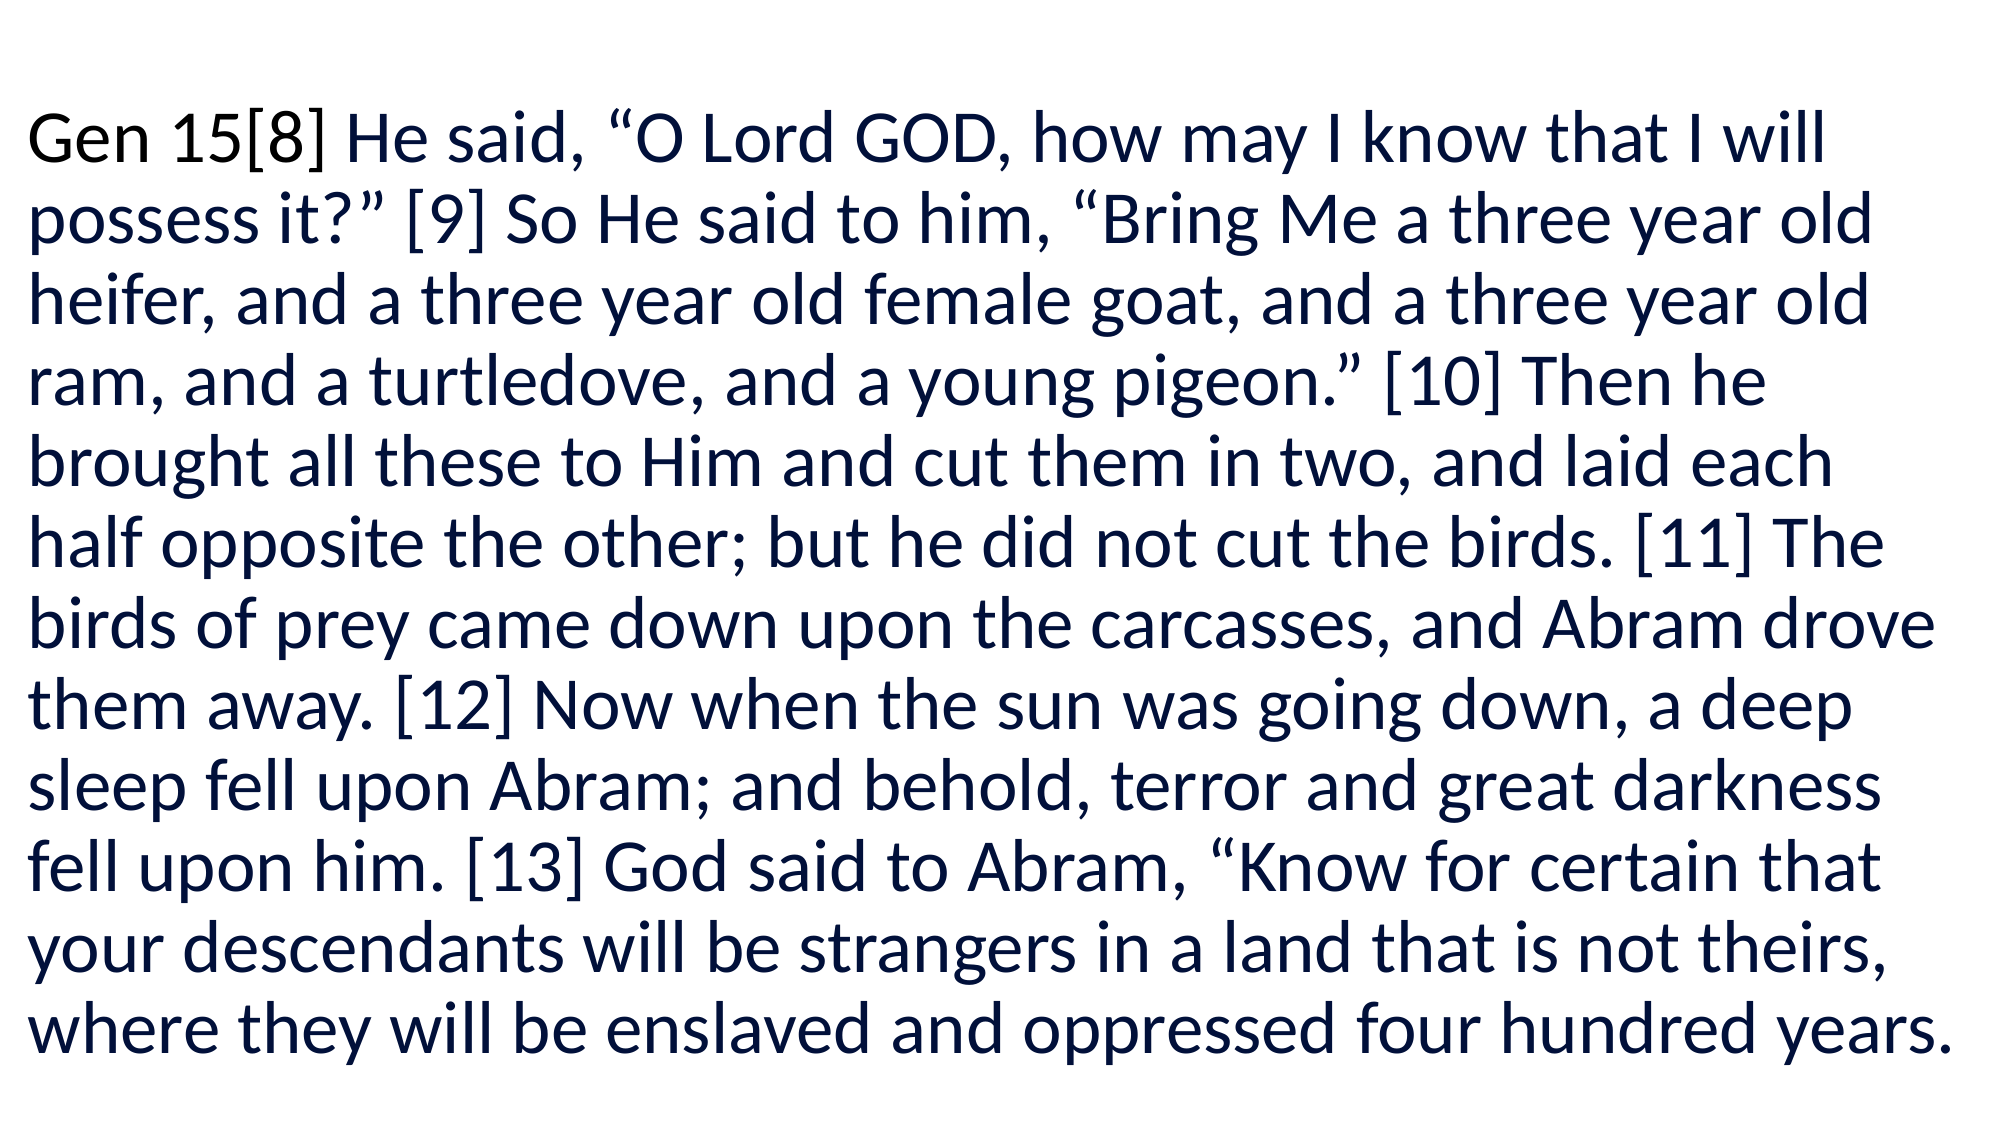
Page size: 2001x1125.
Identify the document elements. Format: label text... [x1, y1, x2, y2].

list Gen 15[8] He said, “O Lord GOD, how may I know that I will possess it?” [9] So He said to him, “Bring Me a three year old heifer, and a three year old female goat, and a three year old ram, and a turtledove, and a young pigeon.” [10] Then he brought all these to Him and cut them in two, and laid each half opposite the other; but he did not cut the birds. [11] The birds of prey came down upon the carcasses, and Abram drove them away. [12] Now when the sun was going down, a deep sleep fell upon Abram; and behold, terror and great darkness fell upon him. [13] God said to Abram, “Know for certain that your descendants will be strangers in a land that is not theirs, where they will be enslaved and oppressed four hundred years. [12, 90, 2000, 1125]
